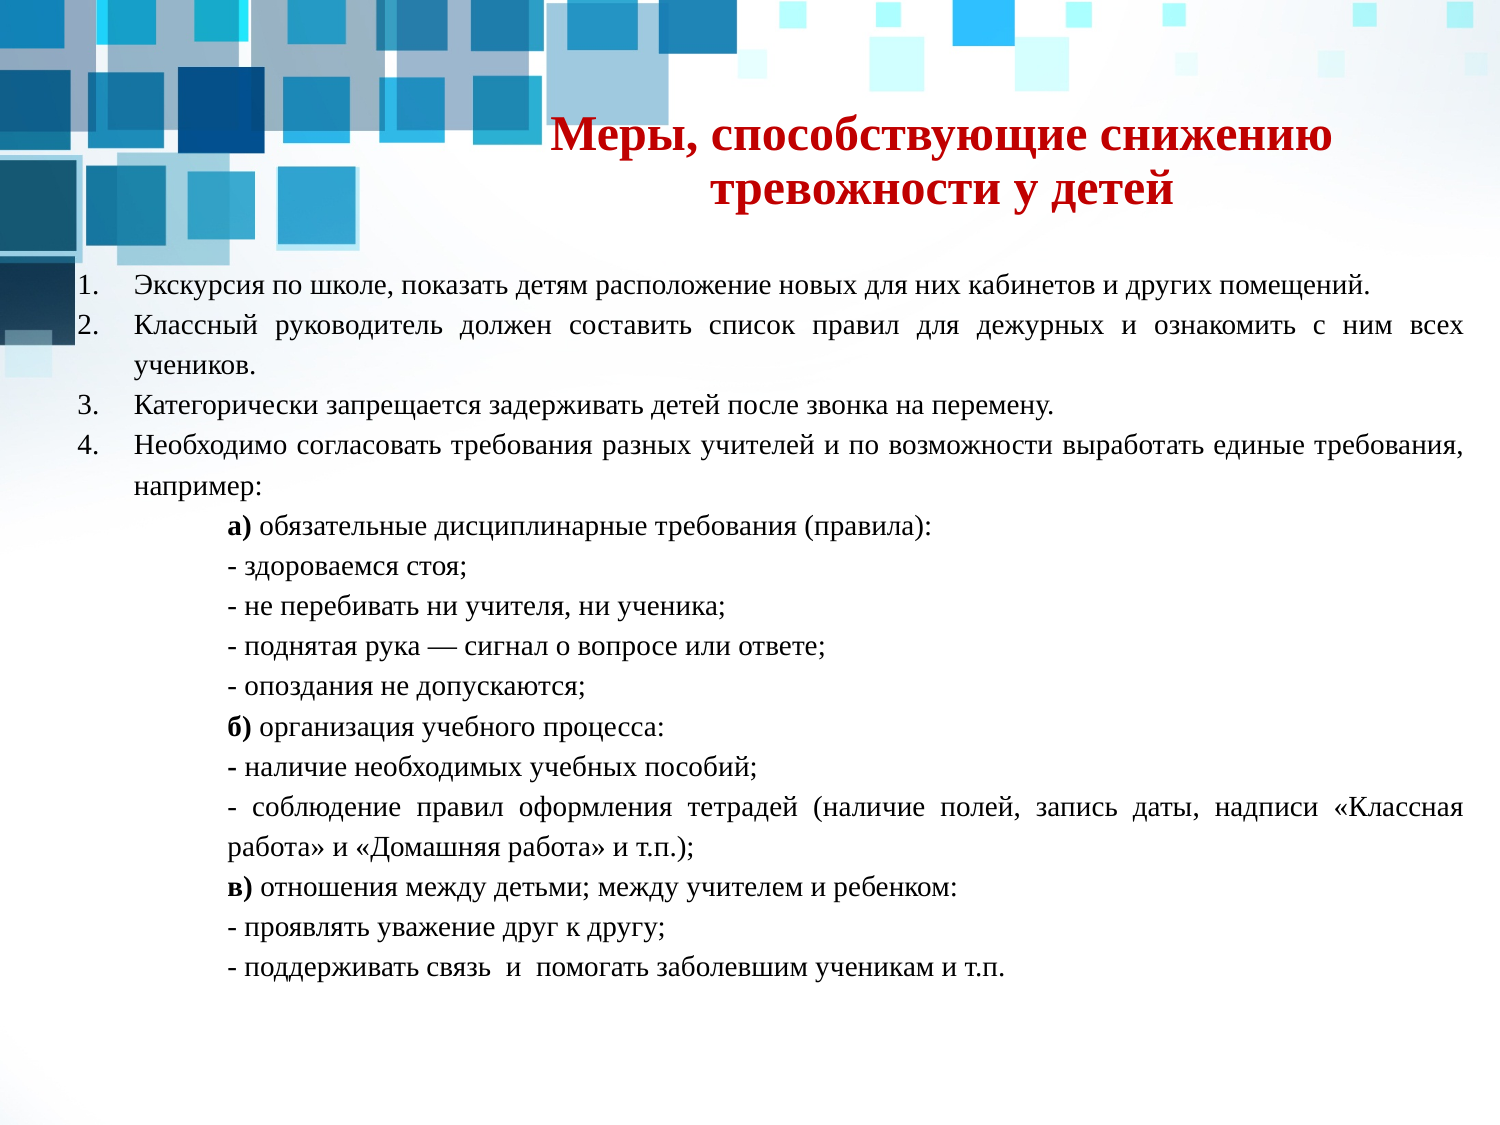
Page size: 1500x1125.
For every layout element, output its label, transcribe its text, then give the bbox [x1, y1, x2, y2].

title Меры, способствующие снижению тревожности у детей [422, 95, 1462, 227]
text_box Экскурсия по школе, показать детям расположение новых для них кабинетов и других помещений. Классный руководитель должен составить список правил для дежурных и ознакомить с ним всех учеников. Категорически запрещается задерживать детей после звонка на перемену. Необходимо согласовать требования разных учителей и по возможности выработать единые требования, например: а) обязательные дисциплинарные требования (правила): - здороваемся стоя; - не перебивать ни учителя, ни ученика; - поднятая рука — сигнал о вопросе или ответе; - опоздания не допускаются; б) организация учебного процесса: - наличие необходимых учебных пособий; - соблюдение правил оформления тетрадей (наличие полей, запись даты, надписи «Классная работа» и «Домашняя работа» и т.п.); в) отношения между детьми; между учителем и ребенком: - проявлять уважение друг к другу; - поддерживать связь и помогать заболевшим ученикам и т.п. [62, 252, 1480, 1125]
picture [0, 0, 1500, 1125]
